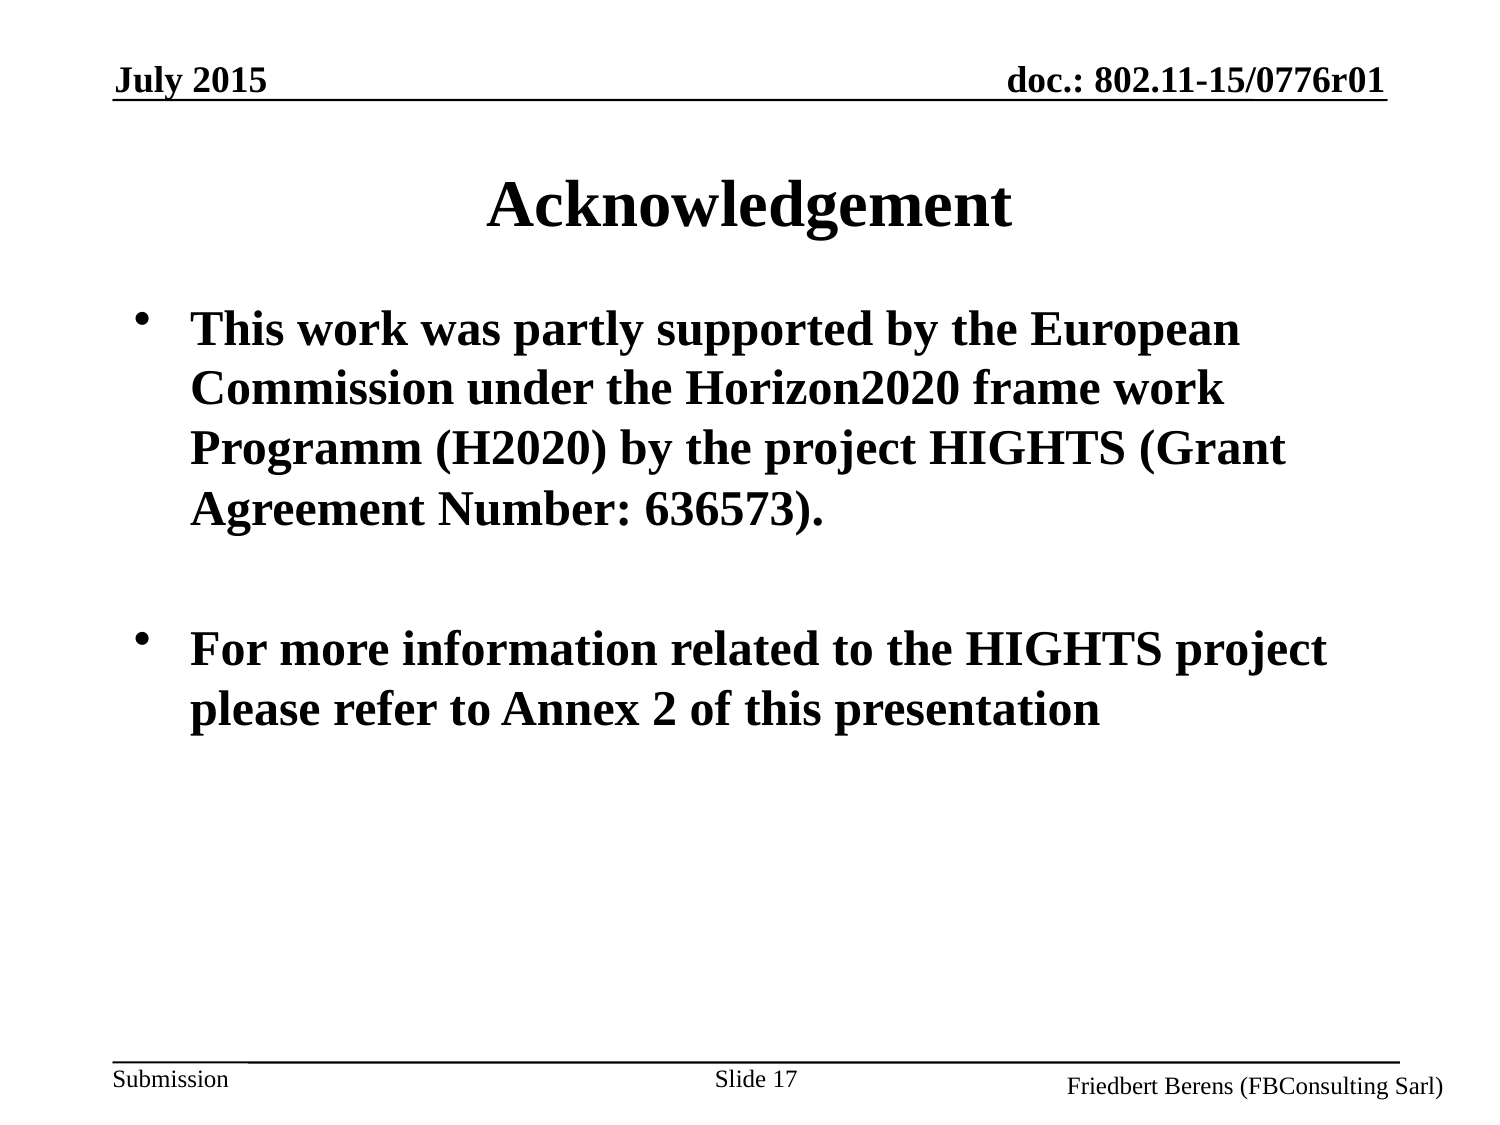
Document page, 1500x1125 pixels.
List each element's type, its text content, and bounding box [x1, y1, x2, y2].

title Acknowledgement [112, 112, 1388, 288]
list This work was partly supported by the European Commission under the Horizon2020 frame work Programm (H2020) by the project HIGHTS (Grant Agreement Number: 636573). For more information related to the HIGHTS project please refer to Annex 2 of this presentation [118, 287, 1394, 1050]
slide_number Slide 17 [712, 1061, 800, 1093]
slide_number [114, 54, 270, 101]
